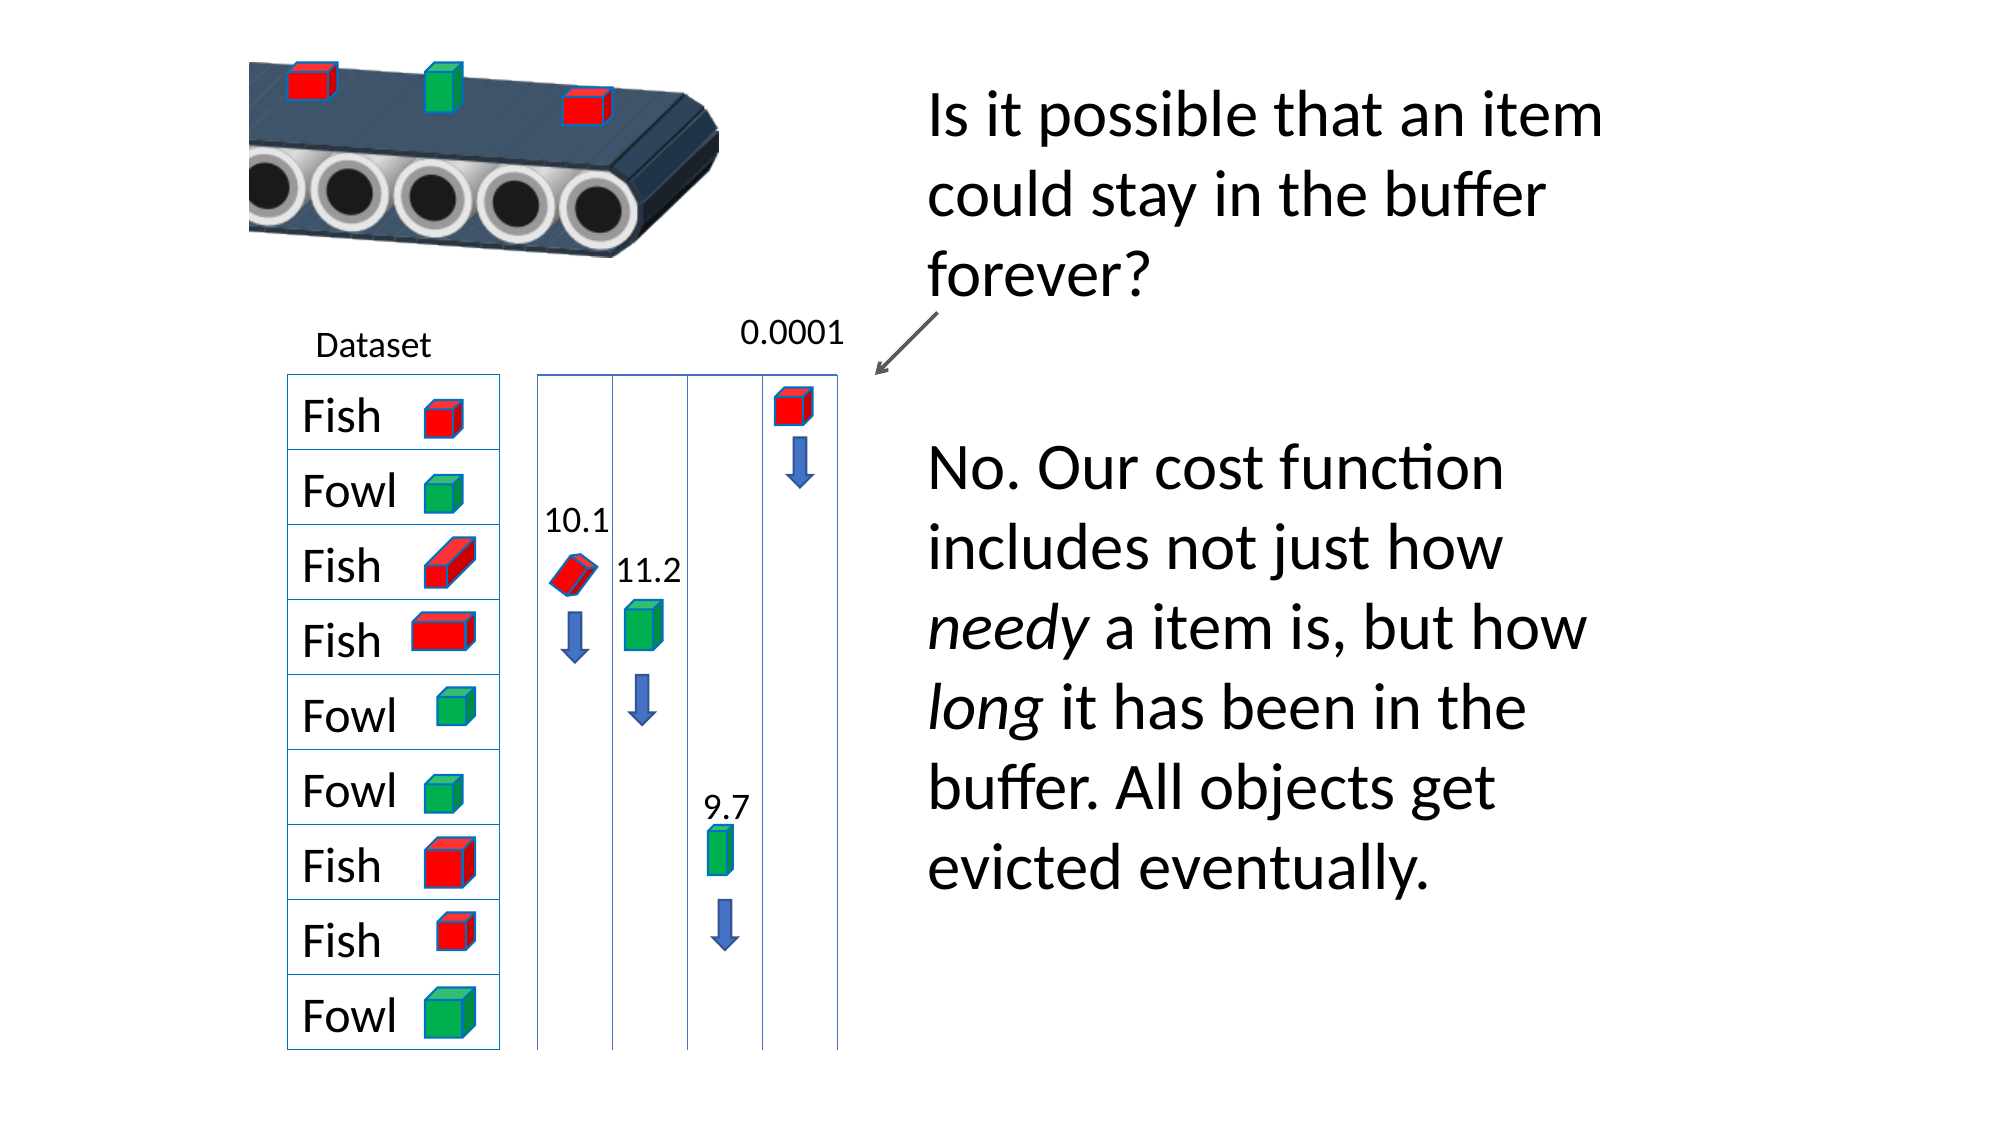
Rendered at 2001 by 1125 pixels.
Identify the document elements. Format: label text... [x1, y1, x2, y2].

text_box 0.0001 [725, 299, 860, 360]
text_box Fish [287, 374, 500, 450]
text_box Is it possible that an item could stay in the buffer forever? No. Our cost function includes not just how needy a item is, but how long it has been in the buffer. All objects get evicted eventually. [912, 62, 1688, 1007]
text_box Fowl [287, 749, 500, 824]
text_box [423, 536, 477, 589]
text_box [423, 398, 464, 439]
text_box Fish [287, 599, 500, 674]
text_box 10.1 [528, 487, 625, 548]
text_box Fowl [287, 974, 500, 1050]
text_box Fish [287, 824, 500, 899]
text_box Fowl [287, 674, 500, 712]
text_box 9.7 [687, 774, 766, 835]
text_box Fowl [287, 713, 500, 749]
text_box [423, 773, 464, 814]
text_box [706, 835, 734, 877]
text_box [436, 686, 477, 712]
text_box [423, 473, 464, 514]
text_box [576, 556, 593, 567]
text_box [411, 611, 476, 652]
text_box [785, 436, 815, 489]
text_box [436, 713, 477, 727]
picture [249, 62, 719, 258]
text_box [874, 312, 938, 375]
text_box [423, 836, 477, 889]
text_box 11.2 [600, 537, 697, 598]
text_box [423, 986, 477, 1039]
text_box [436, 911, 477, 952]
text_box [710, 898, 740, 952]
text_box Fowl [287, 450, 500, 524]
text_box [627, 673, 658, 712]
text_box [548, 553, 599, 597]
text_box Dataset [300, 312, 447, 373]
text_box [628, 713, 656, 727]
text_box [560, 611, 590, 665]
text_box Fish [287, 524, 500, 599]
text_box [773, 386, 814, 427]
text_box [623, 598, 664, 652]
text_box Fish [287, 899, 500, 974]
